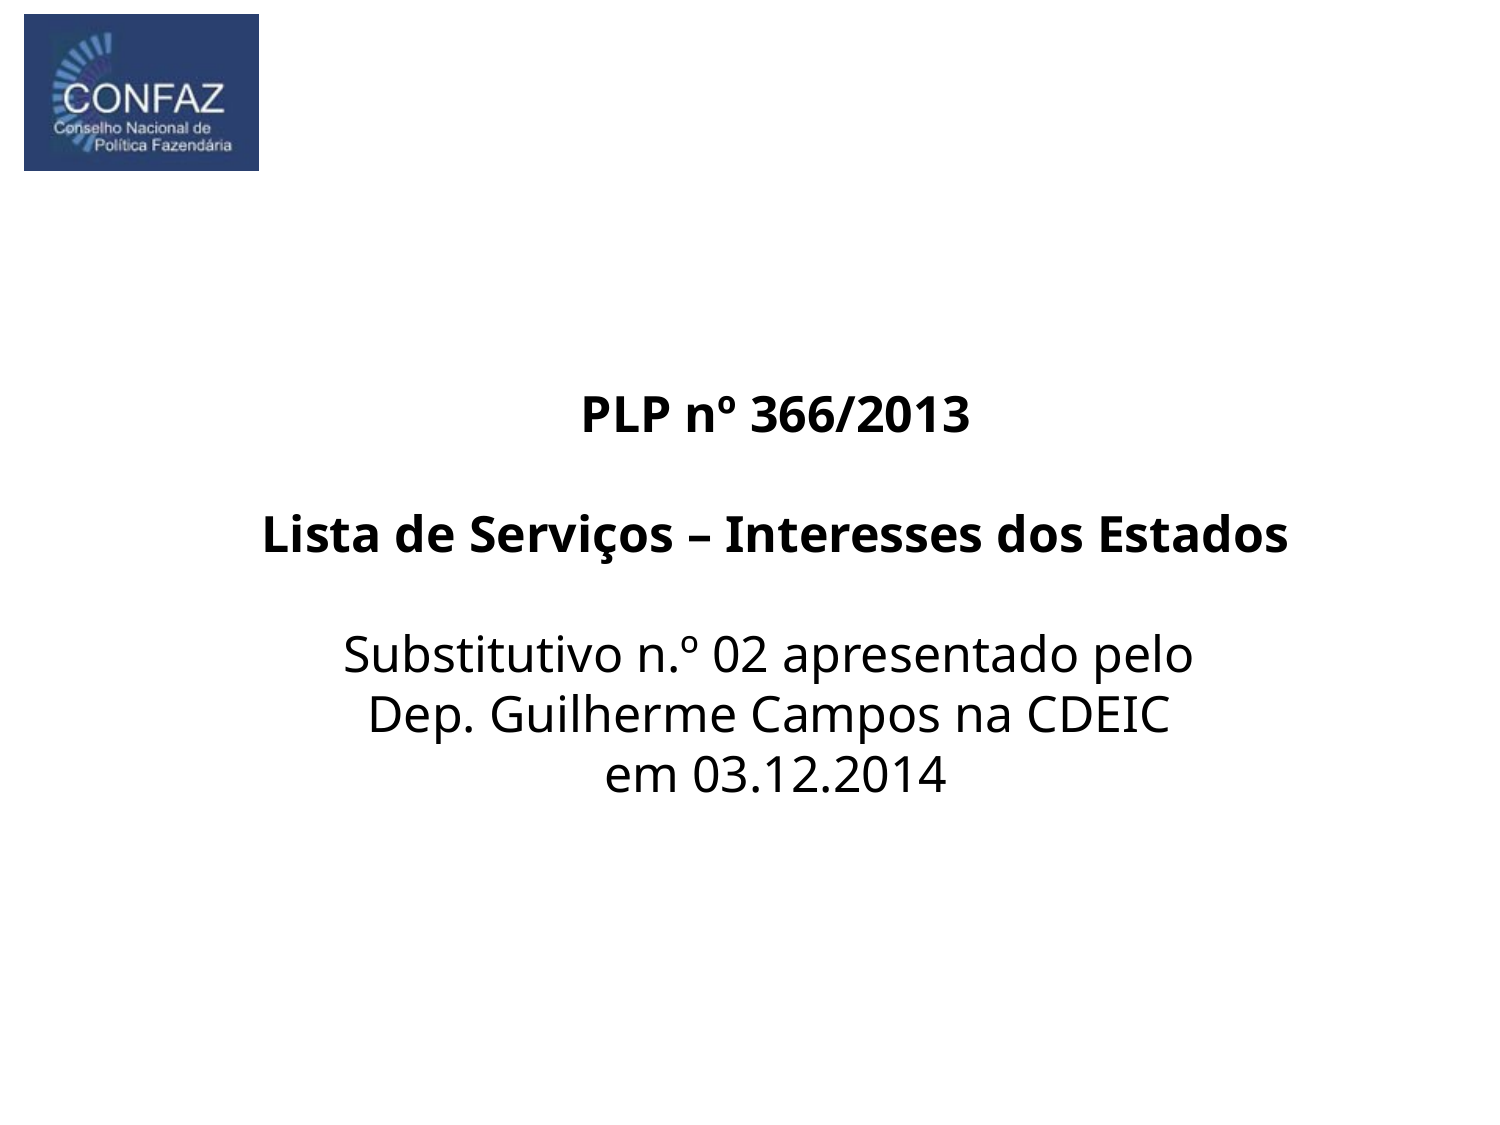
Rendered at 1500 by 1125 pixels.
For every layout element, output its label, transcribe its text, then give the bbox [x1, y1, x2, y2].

text_box PLP nº 366/2013 Lista de Serviços – Interesses dos Estados Substitutivo n.º 02 apresentado pelo Dep. Guilherme Campos na CDEIC em 03.12.2014 [145, 375, 1406, 466]
picture [24, 14, 259, 171]
